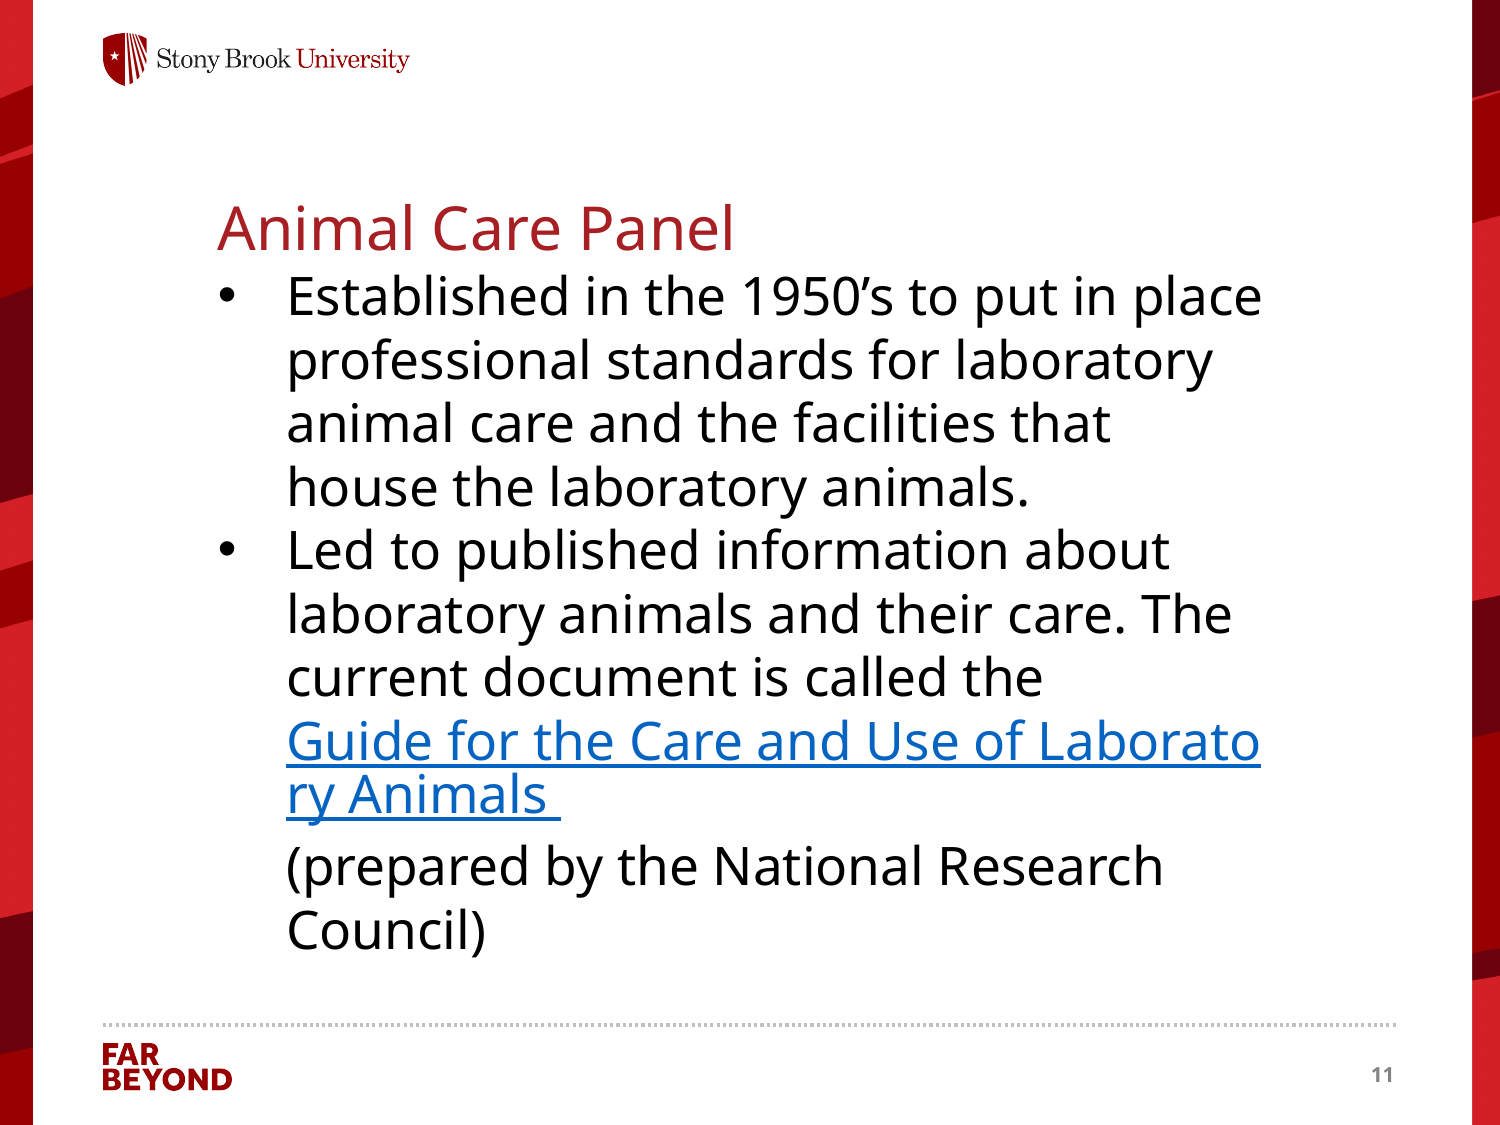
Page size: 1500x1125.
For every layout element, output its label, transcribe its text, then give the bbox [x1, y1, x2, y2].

picture [103, 1043, 232, 1091]
list Animal Care Panel Established in the 1950’s to put in place professional standards for laboratory animal care and the facilities that house the laboratory animals. Led to published information about laboratory animals and their care. The current document is called the Guide for the Care and Use of Laboratory Animals (prepared by the National Research Council) [203, 182, 1286, 964]
picture [103, 33, 410, 86]
picture [1473, 0, 1500, 1125]
slide_number 11 [1071, 1054, 1409, 1114]
picture [0, 0, 33, 1125]
